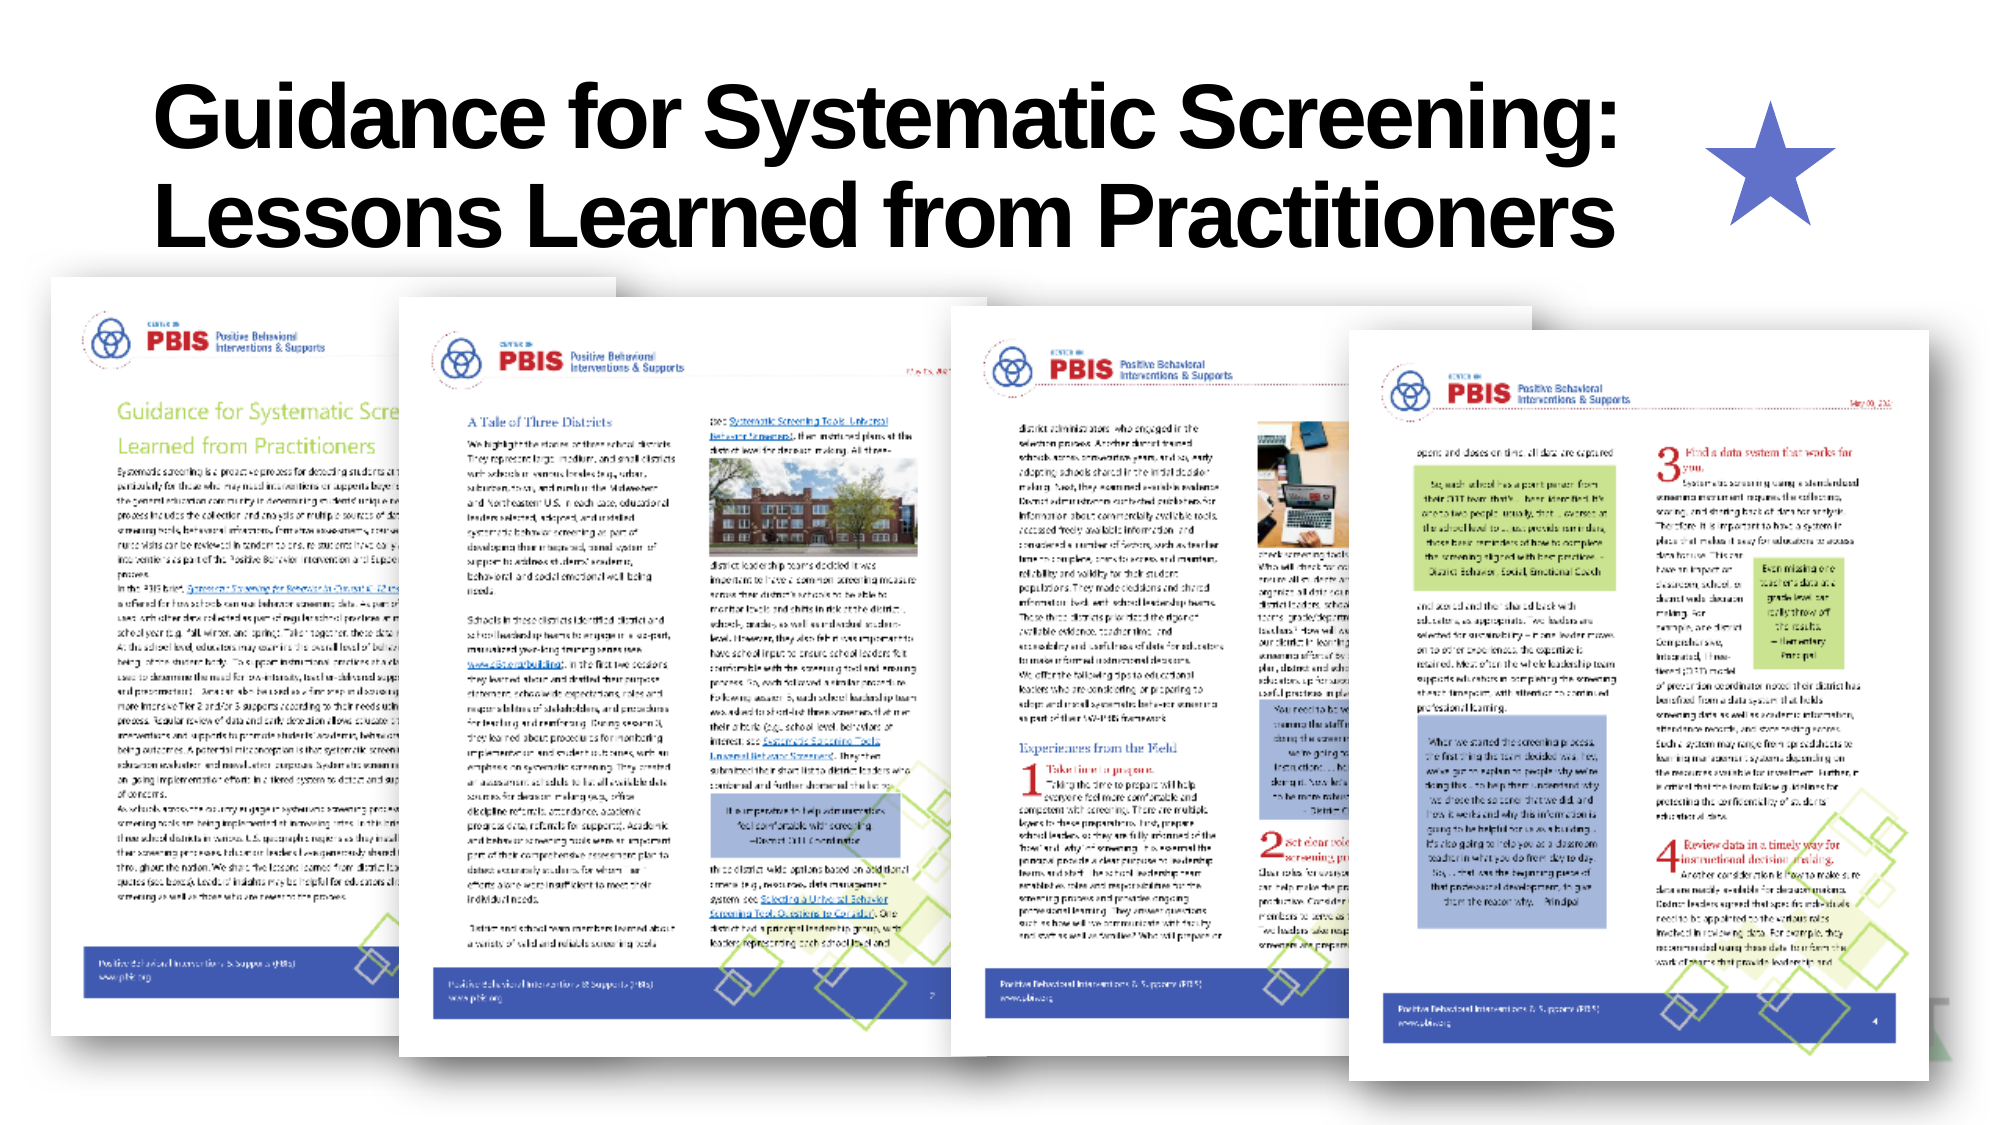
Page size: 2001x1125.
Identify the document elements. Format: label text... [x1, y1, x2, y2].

picture [51, 277, 1929, 1081]
text_box [1702, 97, 1839, 229]
title Screening Protocols [1959, 920, 1968, 1064]
title Guidance for Systematic Screening: Lessons Learned from Practitioners [137, 59, 1863, 278]
